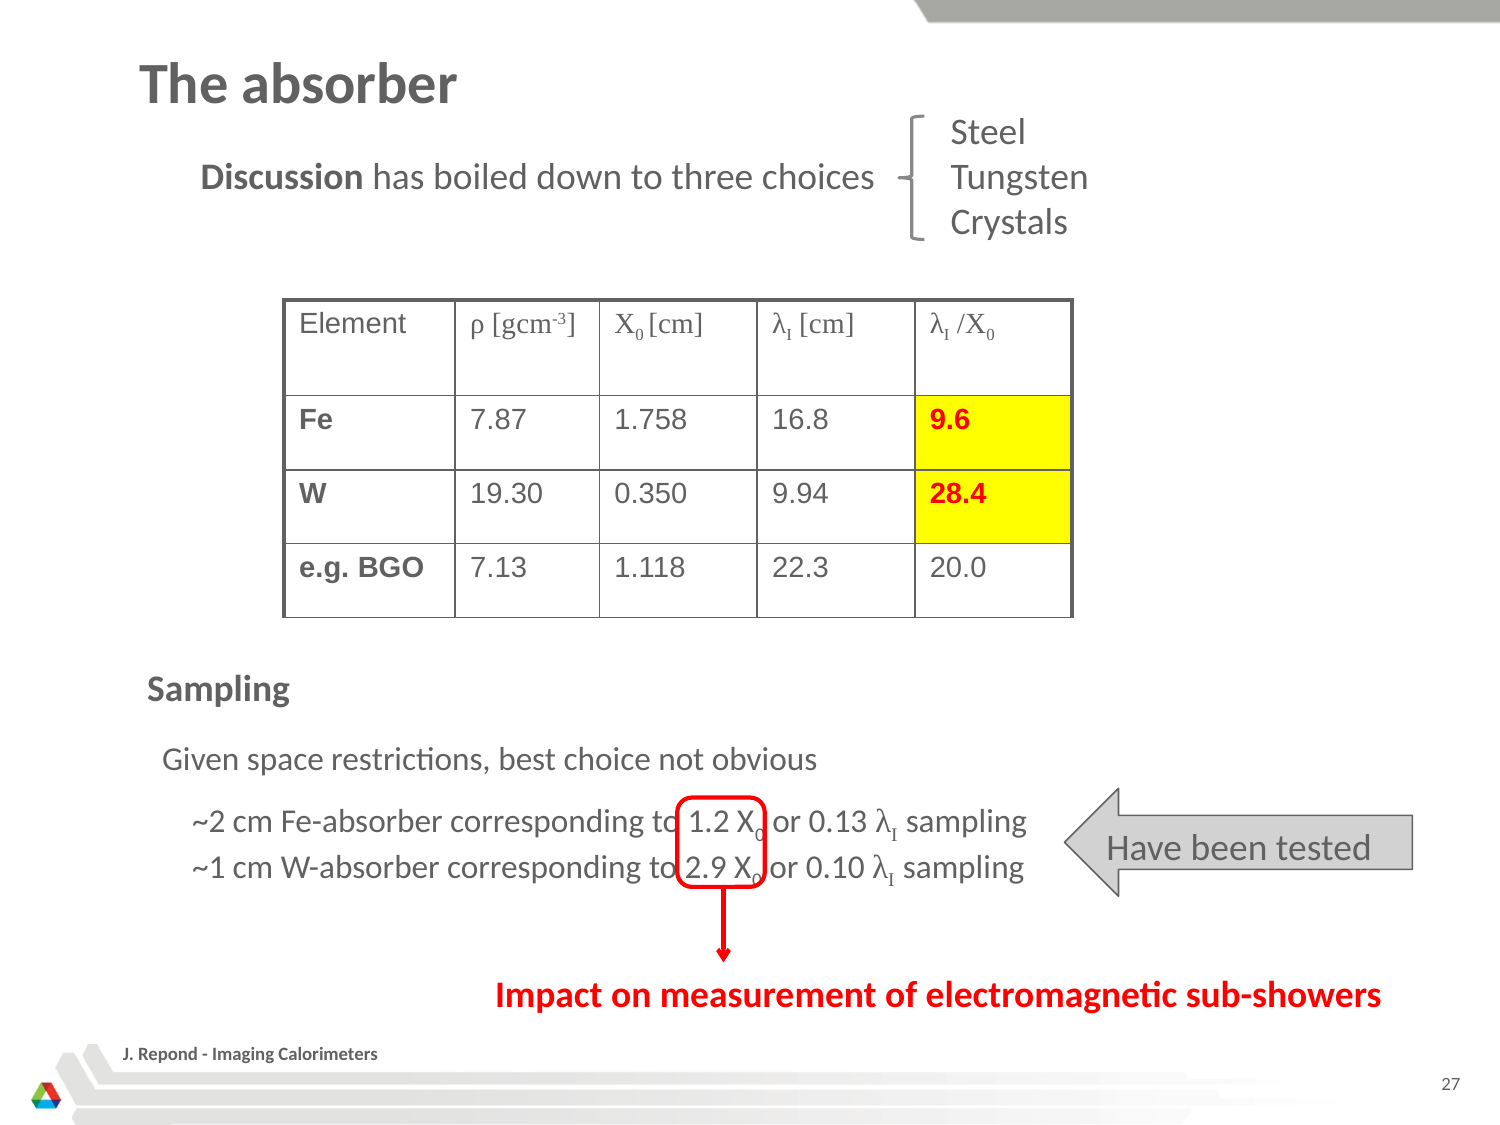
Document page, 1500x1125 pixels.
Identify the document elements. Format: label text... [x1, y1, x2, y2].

text_box Impact on measurement of electromagnetic sub-showers [480, 962, 1398, 1023]
table_cell 19.30 [456, 471, 599, 543]
table_cell 9.94 [758, 471, 914, 543]
table_cell 20.0 [916, 544, 1070, 617]
text_box Have been tested [1064, 788, 1413, 897]
table_cell 0.350 [600, 471, 756, 543]
slide_number 27 [1412, 1064, 1476, 1125]
text_box [898, 116, 925, 240]
table_cell 22.3 [758, 544, 914, 617]
table_cell W [286, 471, 454, 543]
table_cell Fe [286, 396, 454, 469]
table_header X0 [cm] [600, 302, 756, 395]
text_box [677, 797, 765, 887]
footer J. Repond - Imaging Calorimeters [107, 1034, 1083, 1073]
text_box Sampling Given space restrictions, best choice not obvious ~2 cm Fe-absorber corresponding to 1.2 X0 or 0.13 λI sampling ~1 cm W-absorber corresponding to 2.9 X0 or 0.10 λI sampling [132, 657, 1043, 898]
table_header ρ [gcm-3] [456, 302, 599, 395]
table_cell 1.118 [600, 544, 756, 617]
text_box Steel Discussion has boiled down to three choices Tungsten Crystals [185, 99, 1104, 250]
table_cell 16.8 [758, 396, 914, 469]
table_header λI [cm] [758, 302, 914, 395]
text_box The absorber [124, 37, 473, 123]
table_cell 9.6 [916, 396, 1070, 469]
table_cell 1.758 [600, 396, 756, 469]
table_header λI /X0 [916, 302, 1070, 395]
table_cell 7.87 [456, 396, 599, 469]
table_cell e.g. BGO [286, 544, 454, 617]
picture [0, 0, 1500, 24]
table_header Element [286, 302, 454, 395]
table_cell 28.4 [916, 471, 1070, 543]
picture [0, 1036, 1500, 1125]
table_cell 7.13 [456, 544, 599, 617]
